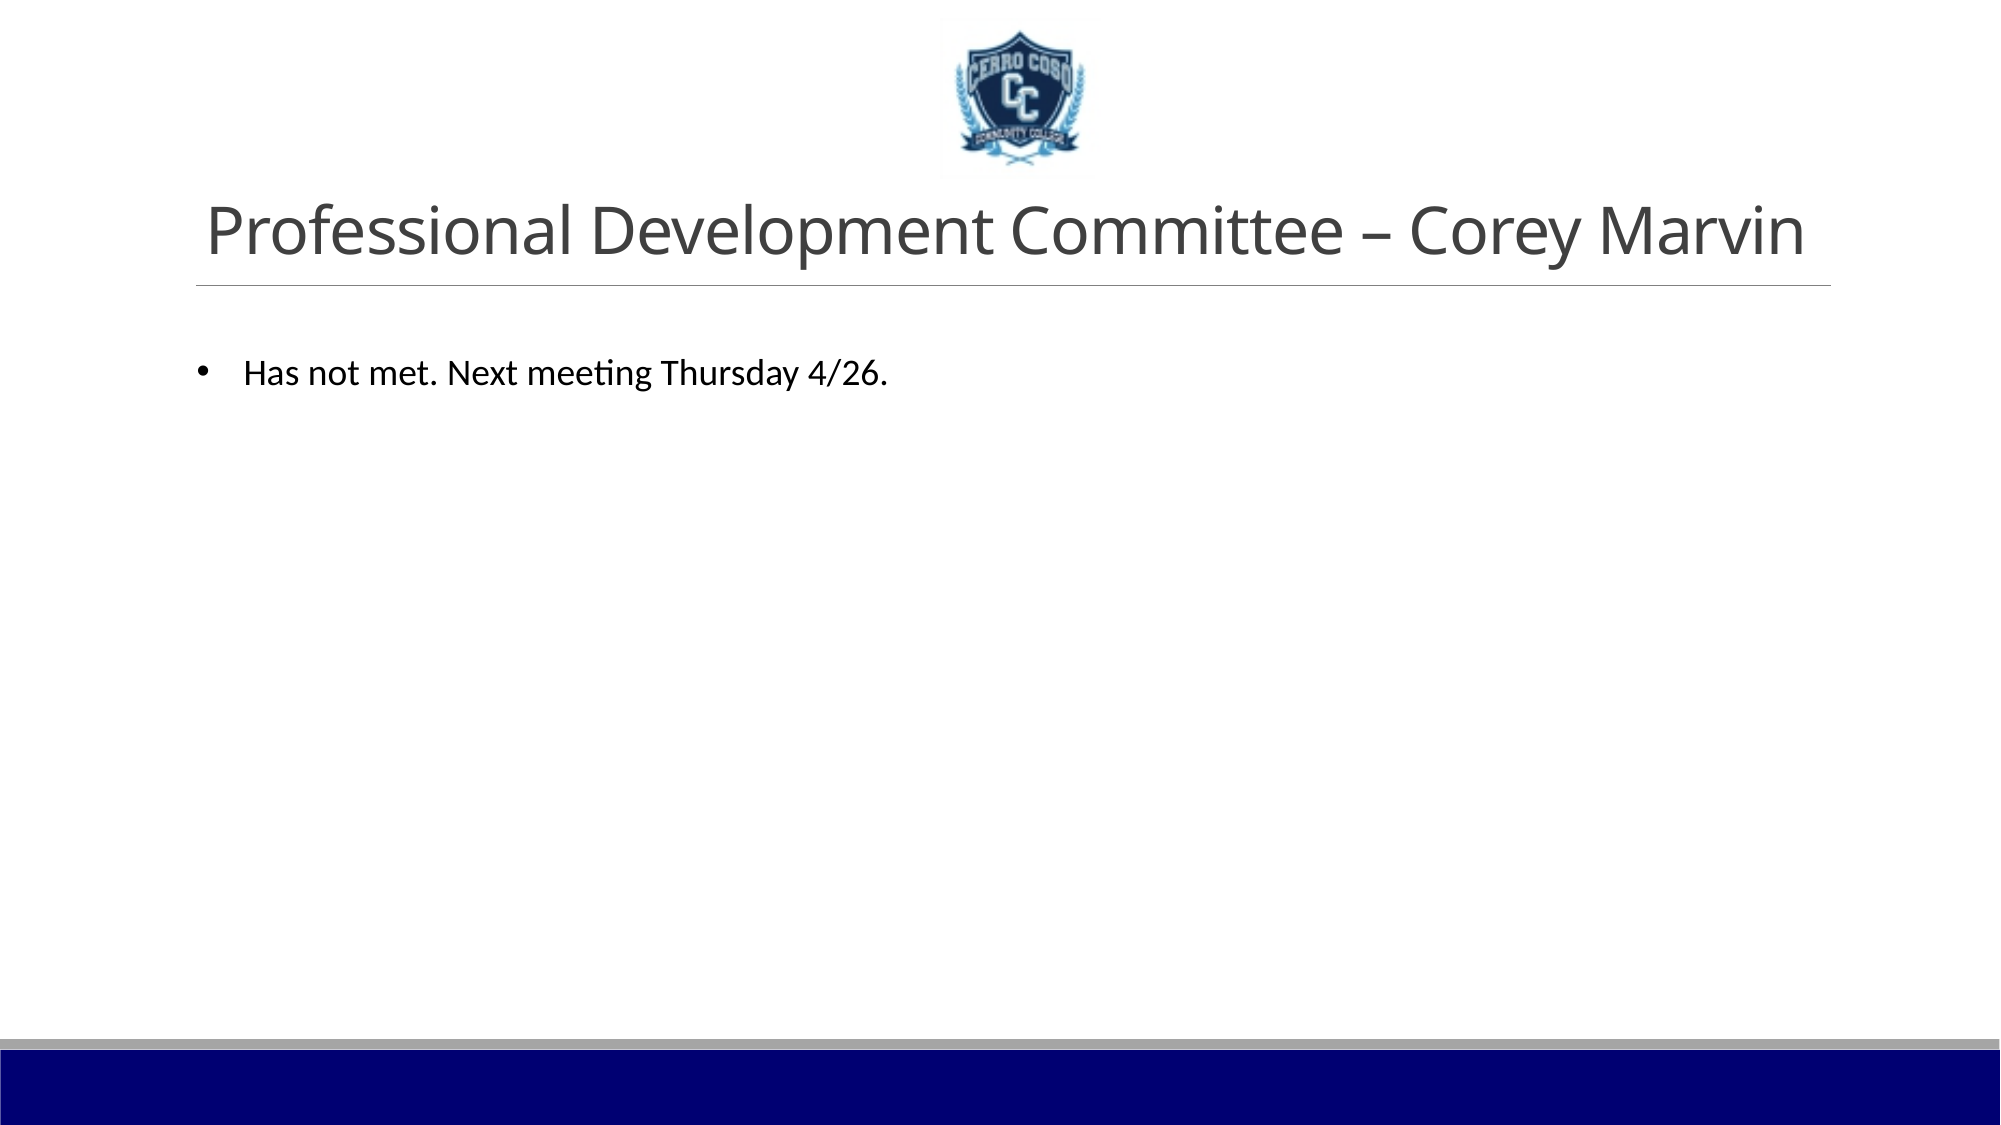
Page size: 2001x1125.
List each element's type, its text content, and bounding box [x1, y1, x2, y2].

text_box Has not met. Next meeting Thursday 4/26. [181, 340, 1835, 401]
title Professional Development Committee – Corey Marvin [181, 125, 1832, 276]
picture [939, 18, 1102, 180]
